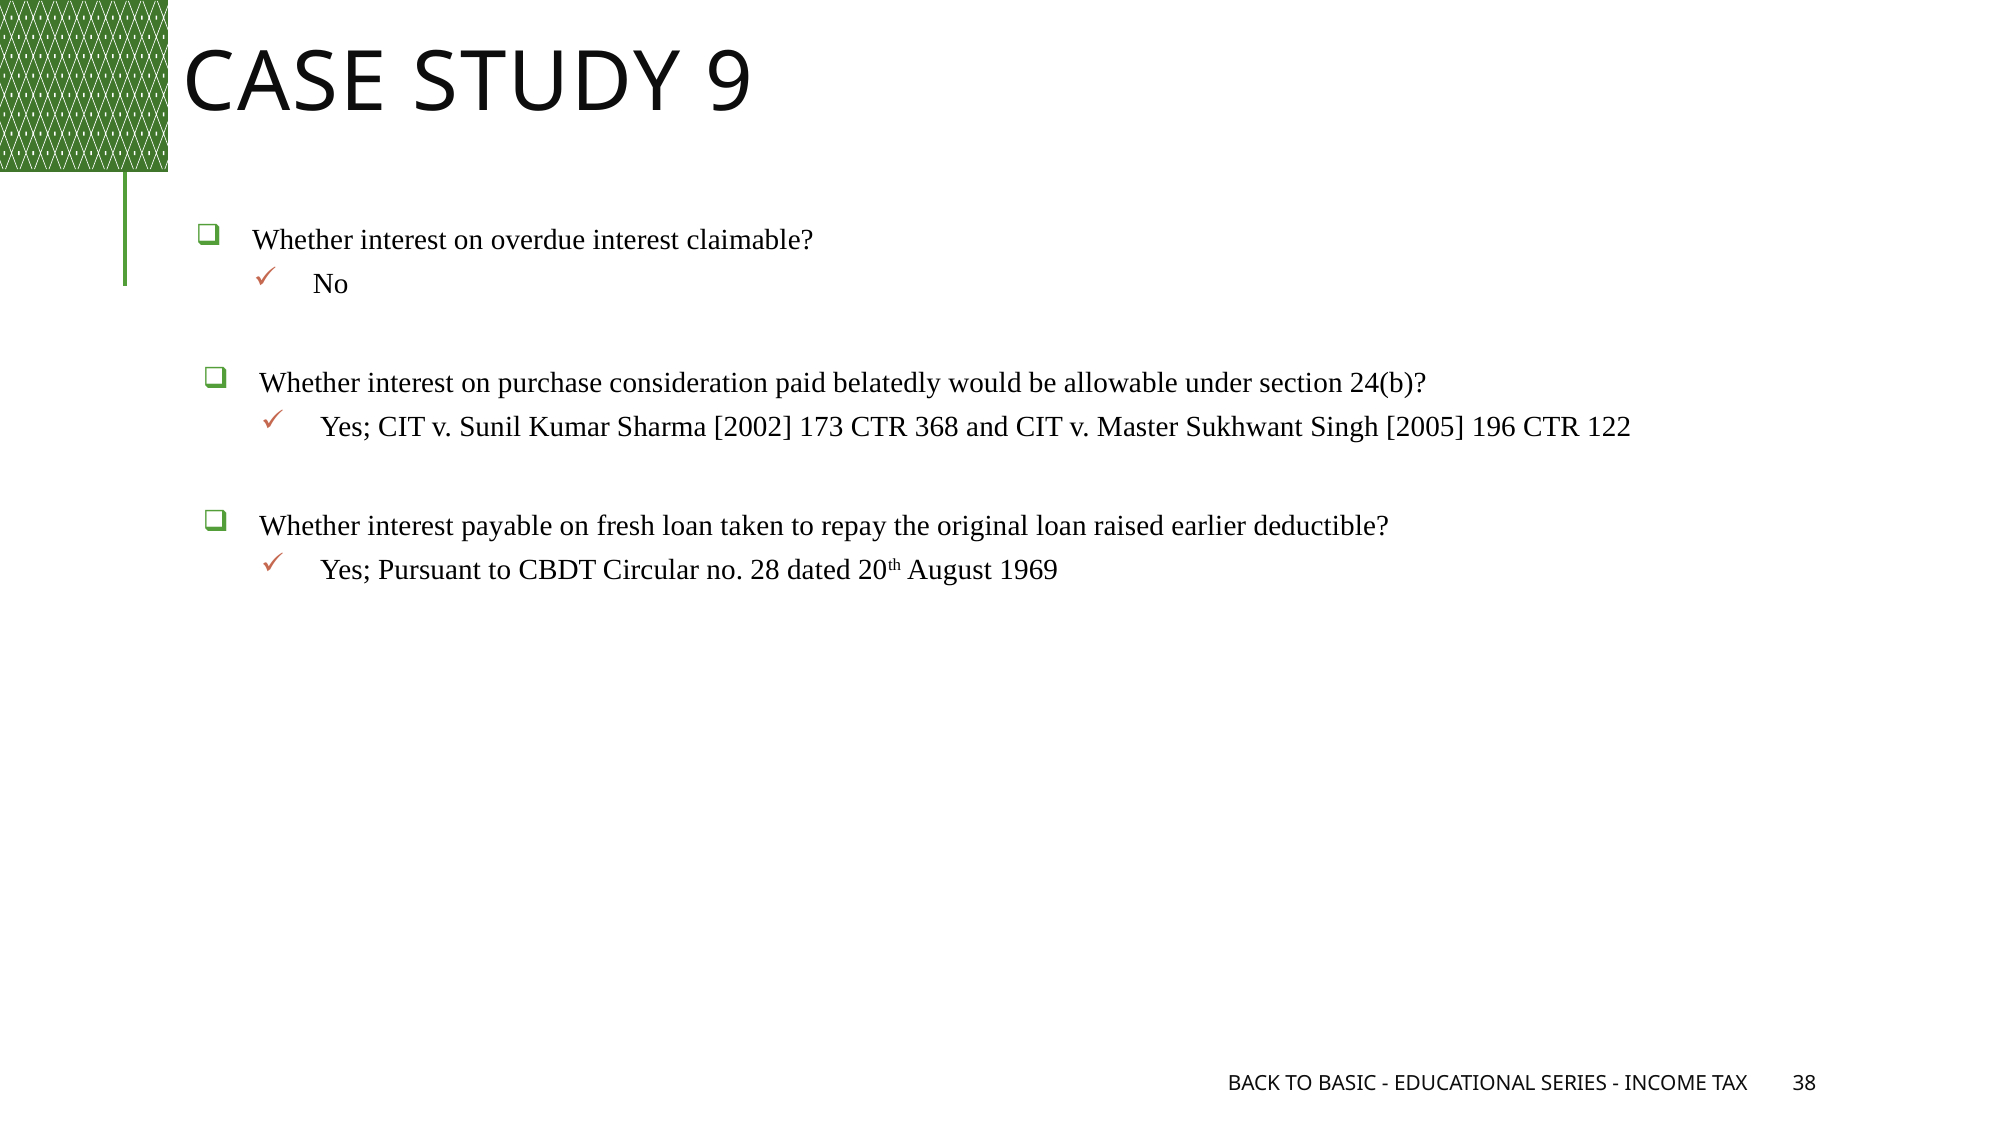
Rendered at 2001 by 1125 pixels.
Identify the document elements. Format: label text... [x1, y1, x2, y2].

text_box Whether interest payable on fresh loan taken to repay the original loan raised earlier deductible? Yes; Pursuant to CBDT Circular no. 28 dated 20th August 1969 [158, 502, 1640, 593]
list Whether interest on overdue interest claimable? No [158, 217, 1754, 878]
slide_number 38 [1777, 1061, 1938, 1107]
title Case study 9 [168, 0, 1763, 173]
footer Back to Basic - Educational Series - Income Tax [794, 1061, 1763, 1107]
text_box Whether interest on purchase consideration paid belatedly would be allowable under section 24(b)? Yes; CIT v. Sunil Kumar Sharma [2002] 173 CTR 368 and CIT v. Master Sukhwant Singh [2005] 196 CTR 122 [158, 359, 1714, 451]
